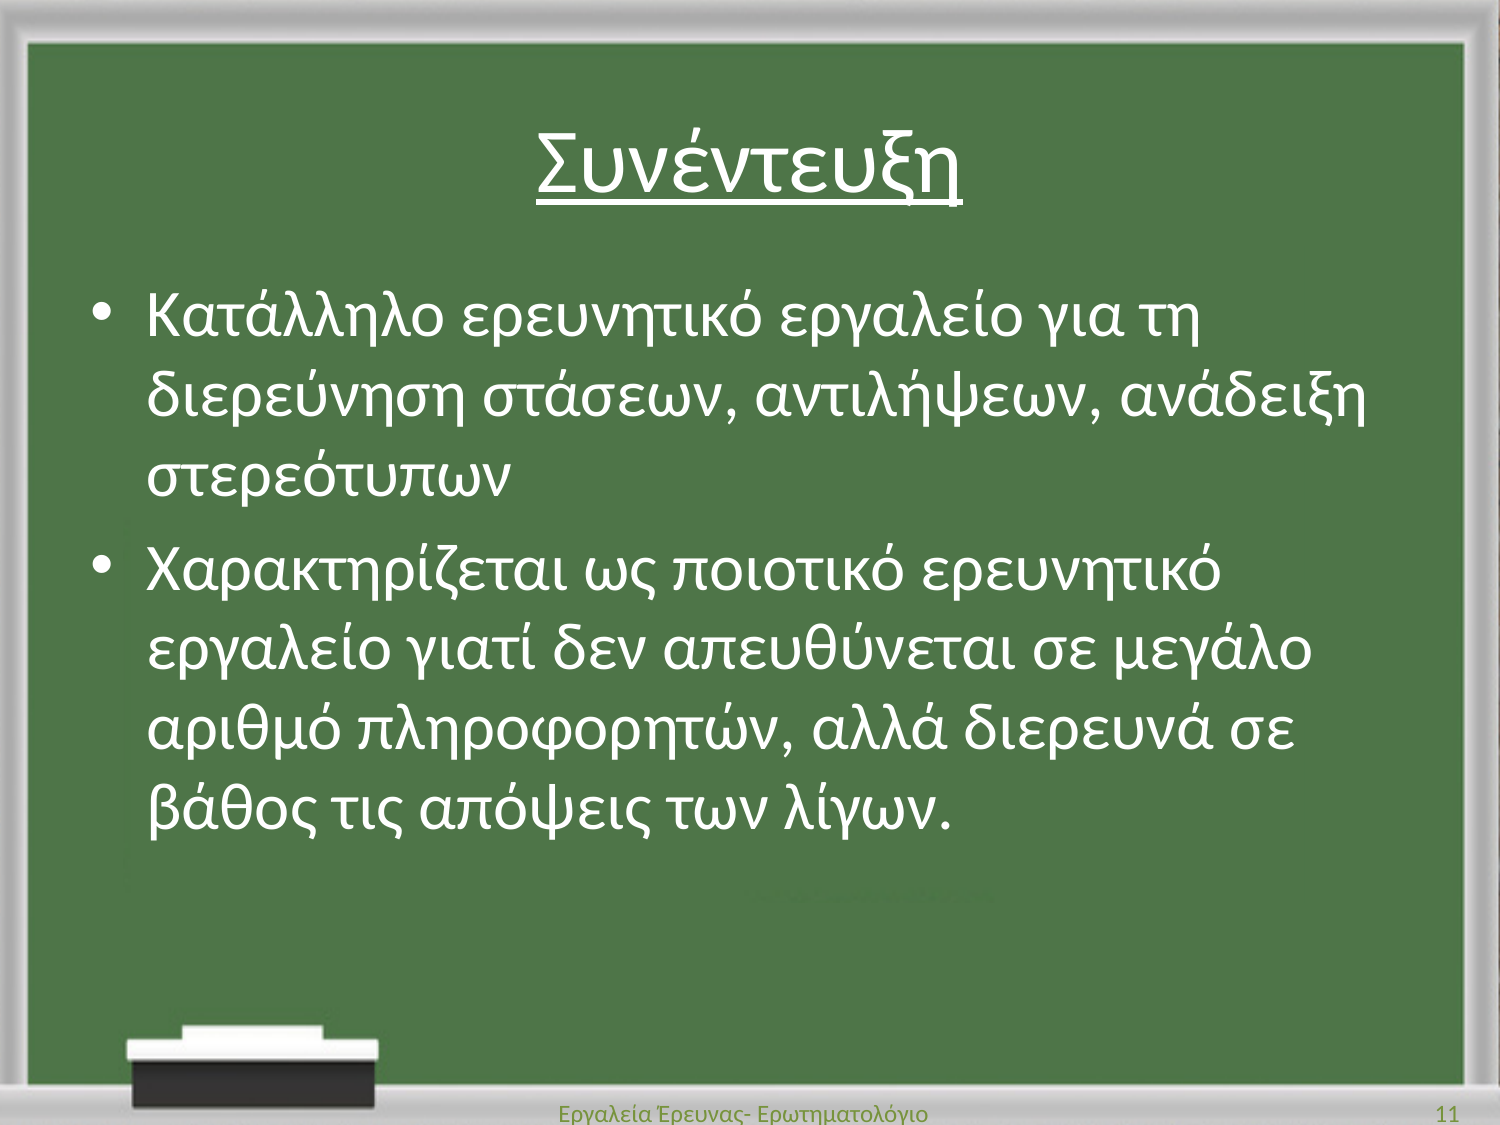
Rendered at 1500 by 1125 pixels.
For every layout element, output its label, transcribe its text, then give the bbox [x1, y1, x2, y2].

footer Εργαλεία Έρευνας- Ερωτηματολόγιο [506, 1074, 982, 1125]
title Συνέντευξη [75, 62, 1425, 250]
picture [0, 0, 1500, 1125]
list Κατάλληλο ερευνητικό εργαλείο για τη διερεύνηση στάσεων, αντιλήψεων, ανάδειξη στερεότυπων Χαρακτηρίζεται ως ποιοτικό ερευνητικό εργαλείο γιατί δεν απευθύνεται σε μεγάλο αριθμό πληροφορητών, αλλά διερευνά σε βάθος τις απόψεις των λίγων. [75, 262, 1425, 1005]
slide_number 11 [1125, 1074, 1475, 1125]
